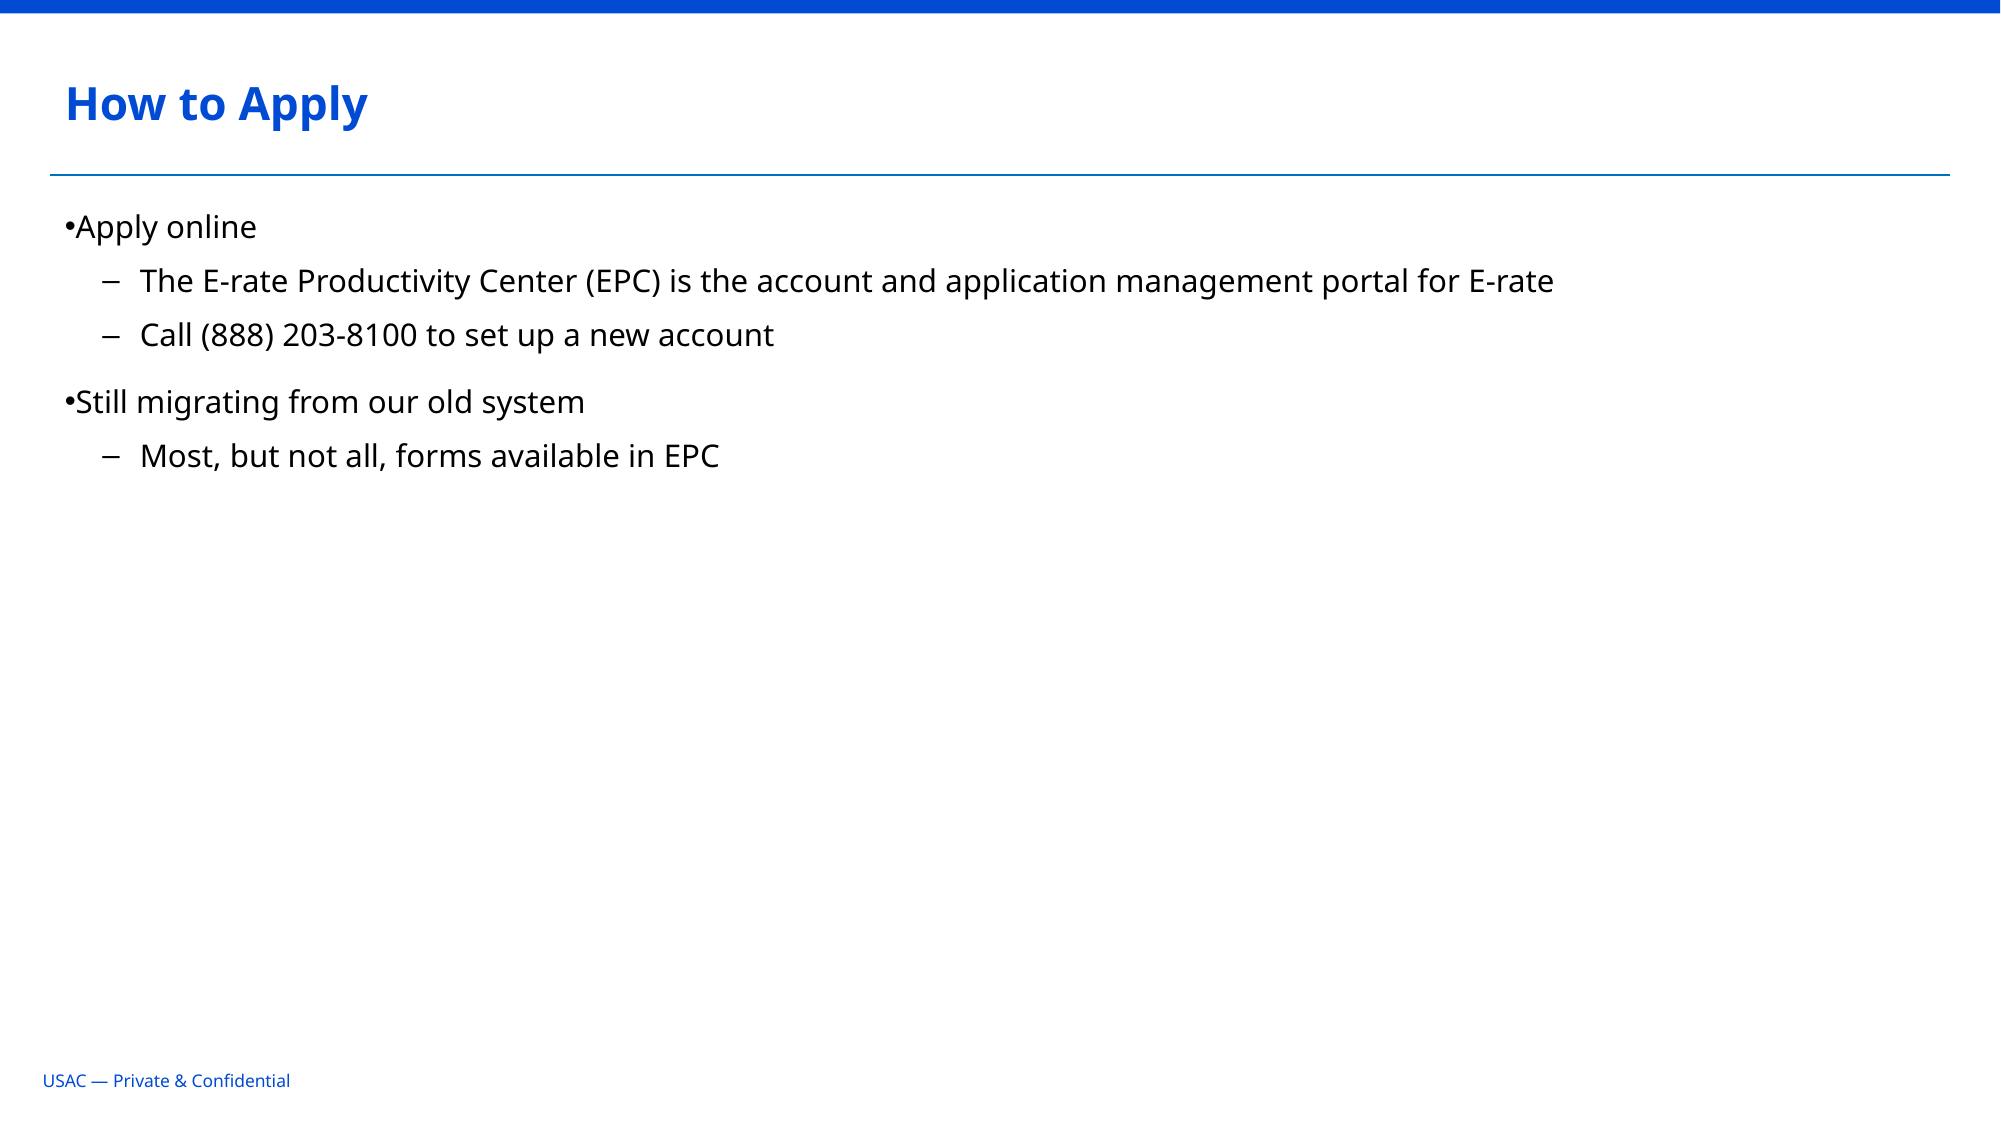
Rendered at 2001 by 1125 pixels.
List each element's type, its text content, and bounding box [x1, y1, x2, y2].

list Apply online The E-rate Productivity Center (EPC) is the account and application management portal for E-rate Call (888) 203-8100 to set up a new account Still migrating from our old system Most, but not all, forms available in EPC [50, 200, 1950, 937]
list How to Apply [50, 50, 1950, 155]
